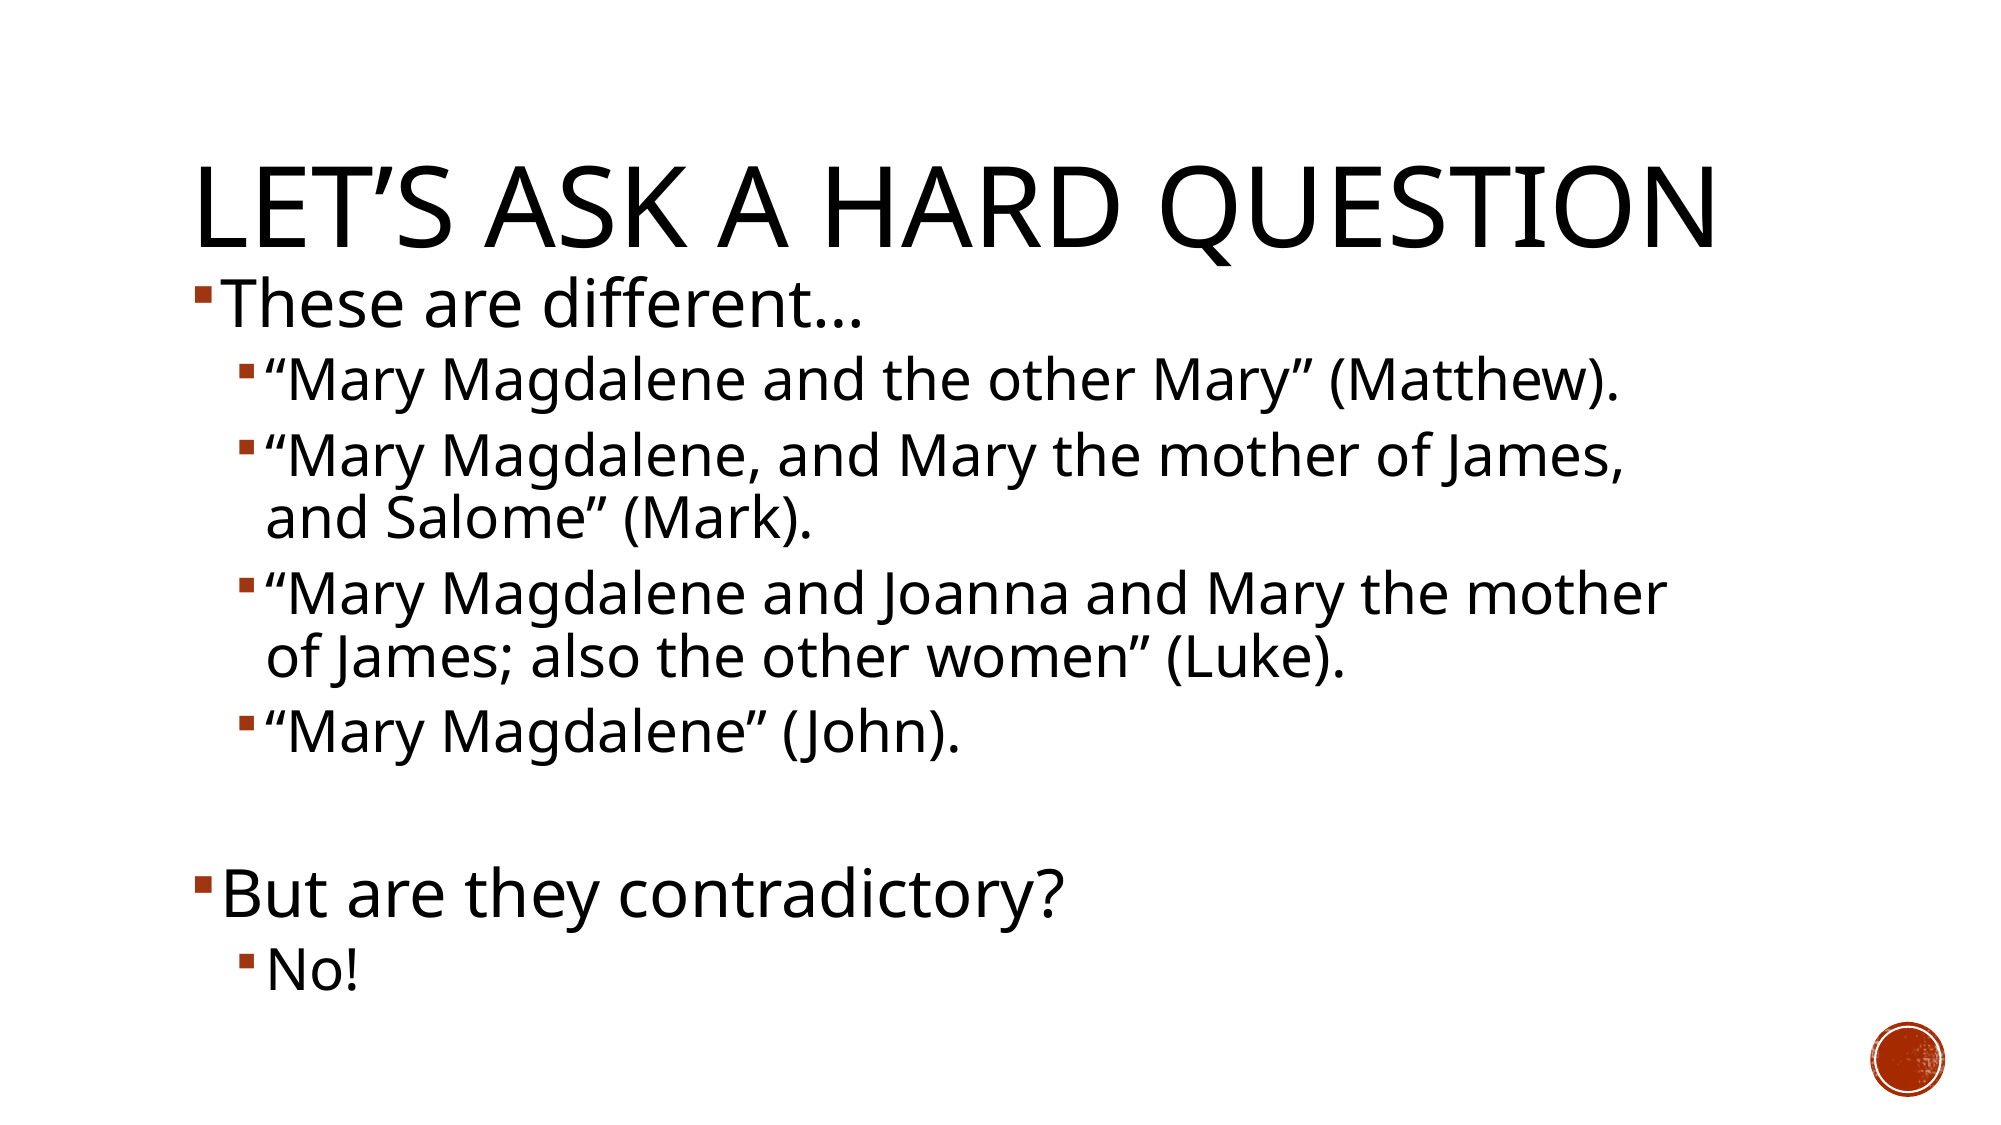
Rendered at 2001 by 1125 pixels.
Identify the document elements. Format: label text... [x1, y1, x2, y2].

list These are different… “Mary Magdalene and the other Mary” (Matthew). “Mary Magdalene, and Mary the mother of James, and Salome” (Mark). “Mary Magdalene and Joanna and Mary the mother of James; also the other women” (Luke). “Mary Magdalene” (John). But are they contradictory? No! [175, 262, 1713, 1088]
title Let’s ask a hard question [175, 79, 1826, 344]
